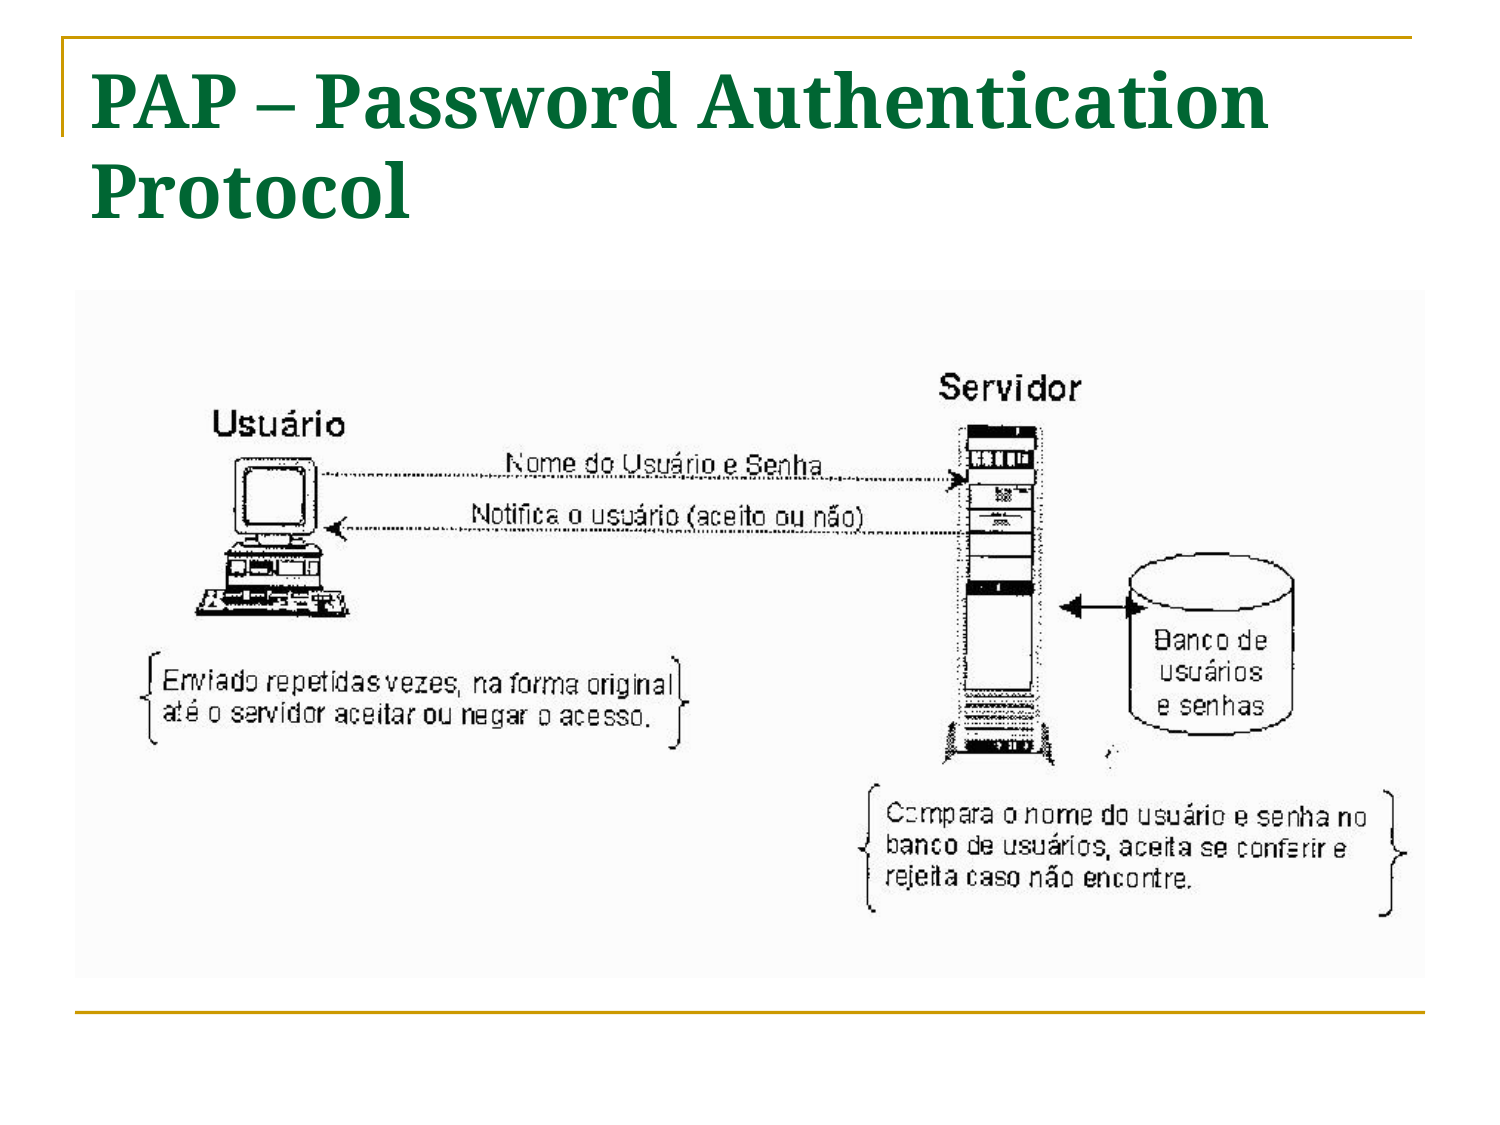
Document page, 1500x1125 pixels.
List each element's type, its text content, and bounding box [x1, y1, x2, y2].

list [74, 290, 1426, 978]
title PAP – Password Authentication Protocol [74, 45, 1426, 233]
